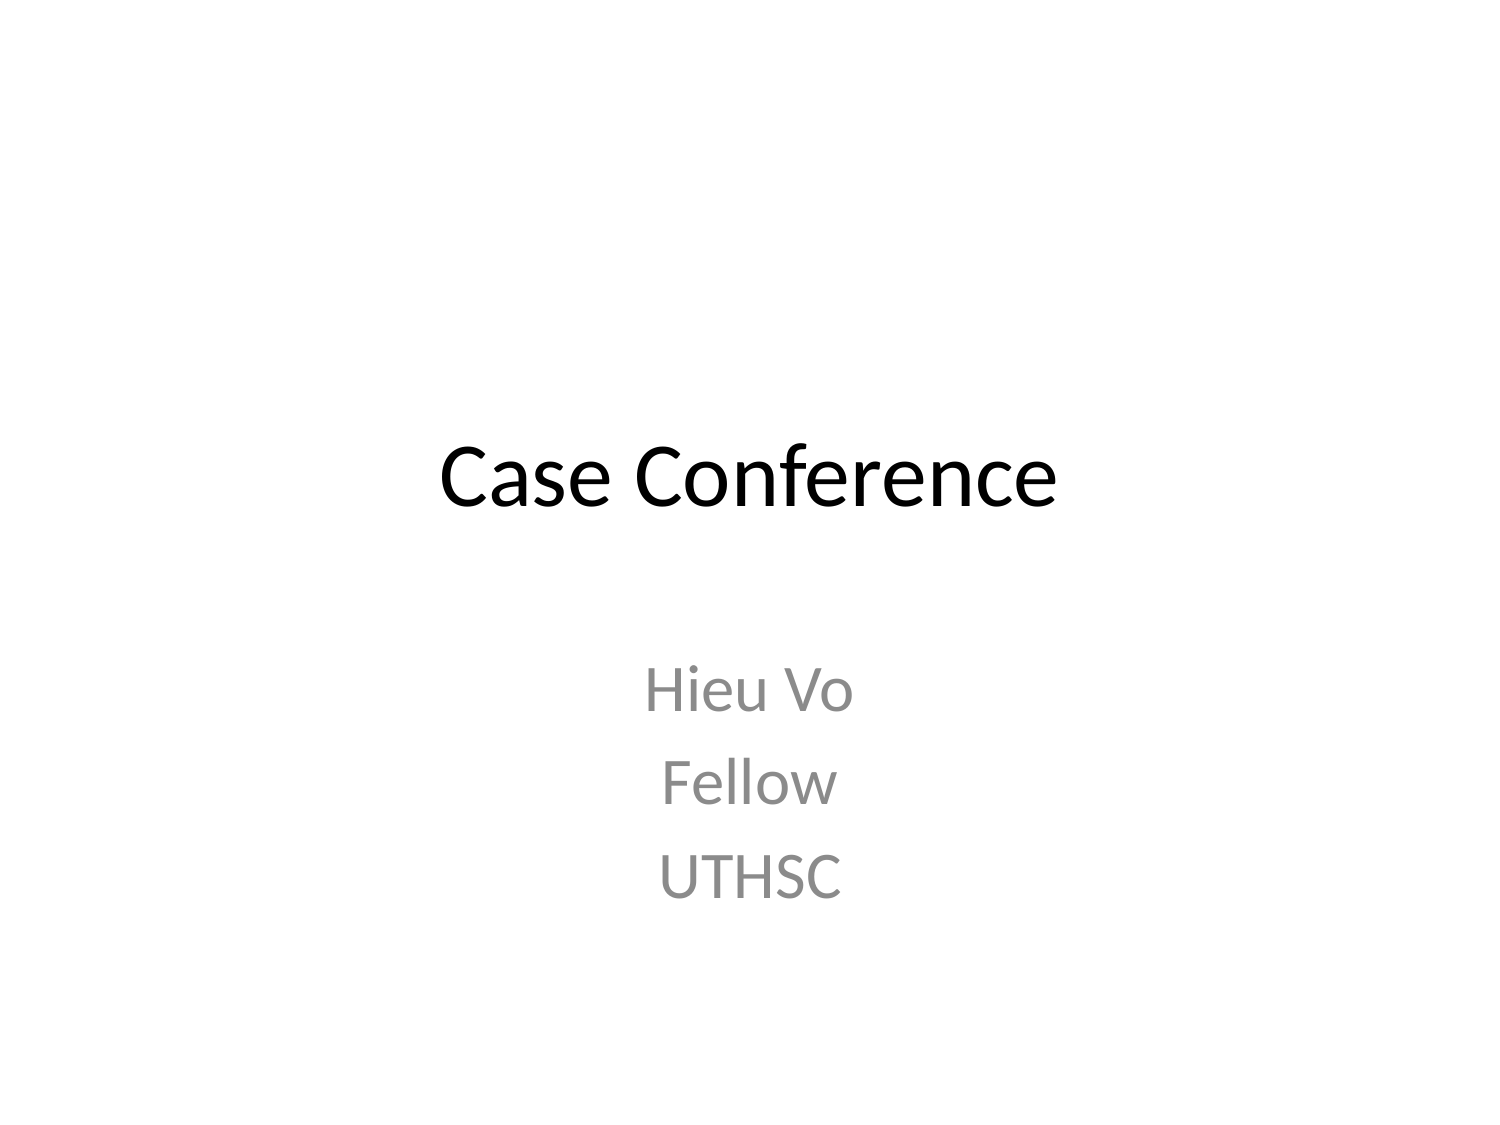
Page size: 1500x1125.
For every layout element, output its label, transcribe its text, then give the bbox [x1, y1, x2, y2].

subtitle Hieu Vo Fellow UTHSC [225, 637, 1275, 925]
title Case Conference [112, 349, 1388, 591]
